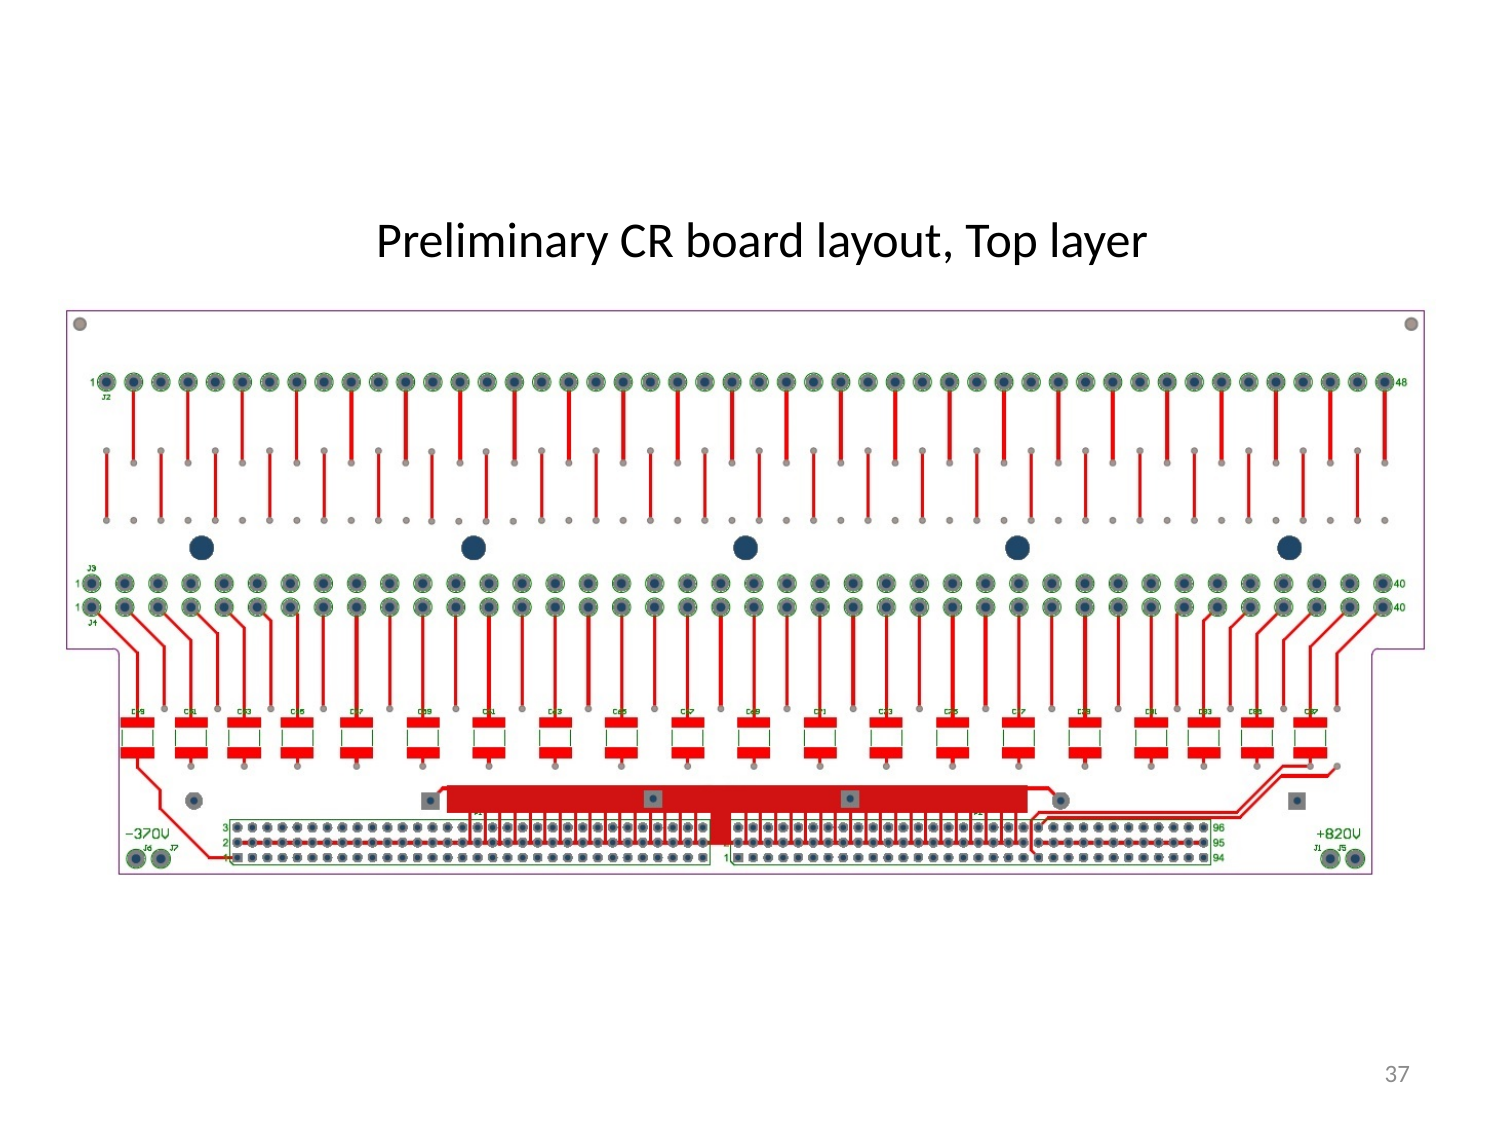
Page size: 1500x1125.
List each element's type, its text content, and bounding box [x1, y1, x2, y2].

text_box Preliminary CR board layout, Top layer [361, 199, 1164, 275]
picture [57, 299, 1436, 888]
slide_number 37 [1074, 1042, 1425, 1103]
